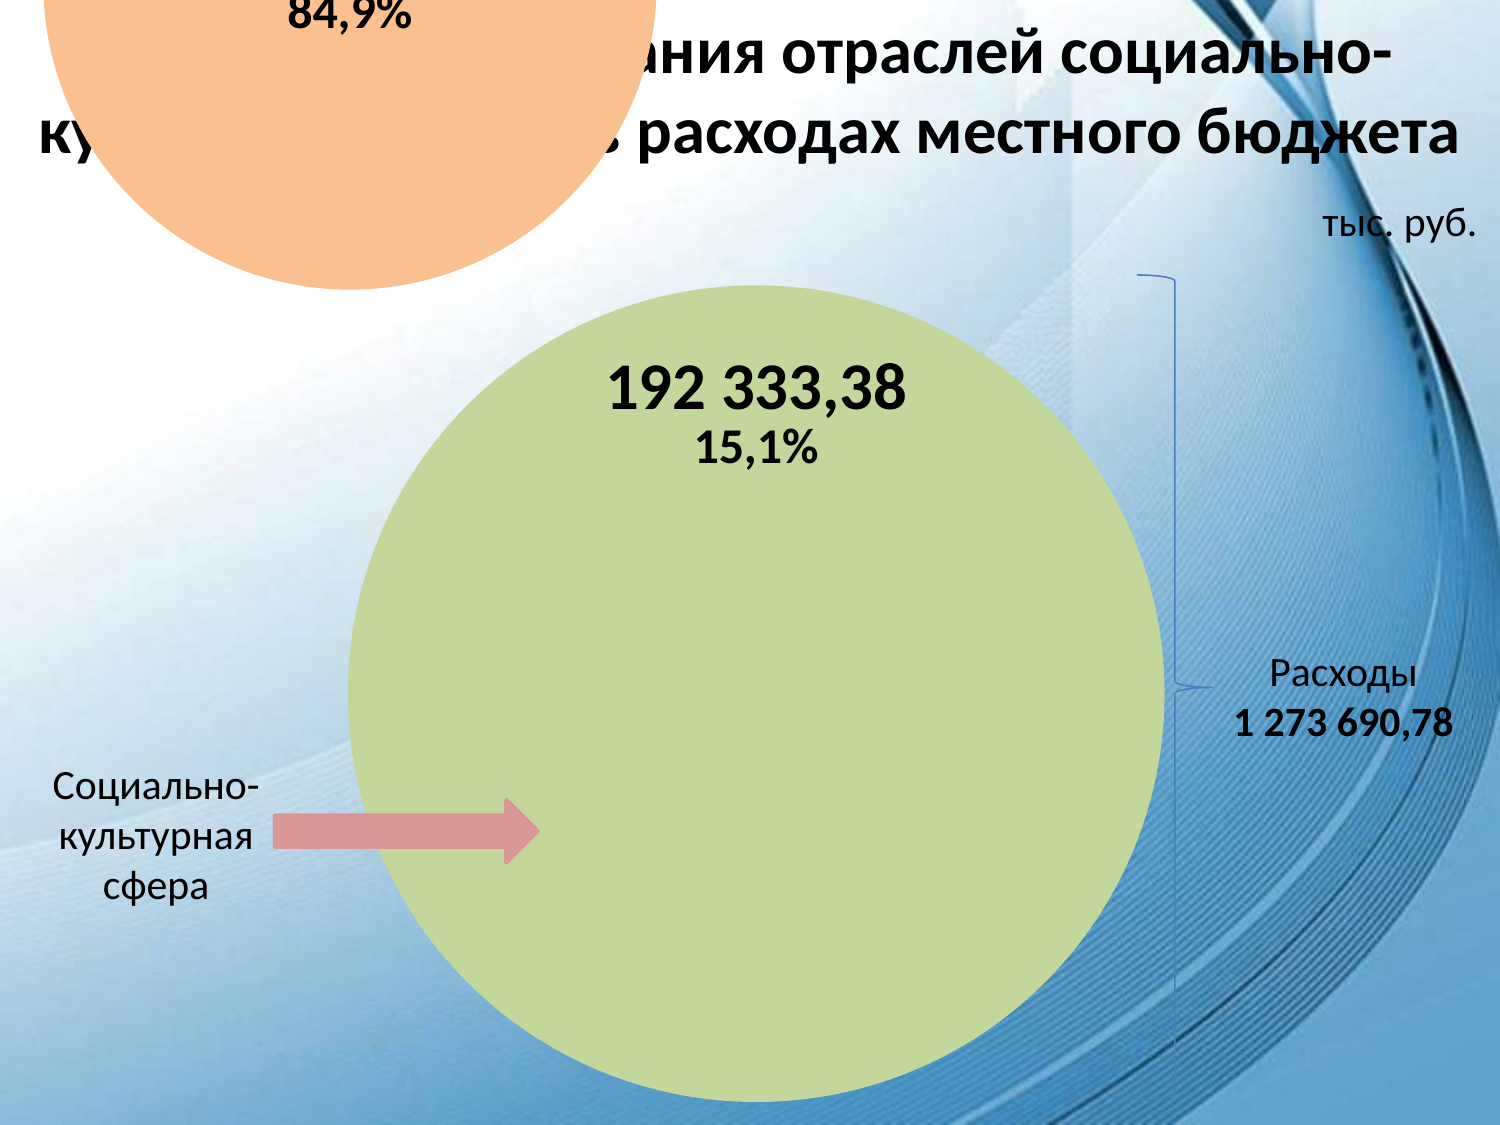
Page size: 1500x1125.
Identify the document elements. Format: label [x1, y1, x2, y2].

text_box [174, 287, 1338, 1101]
picture [0, 0, 1500, 1125]
